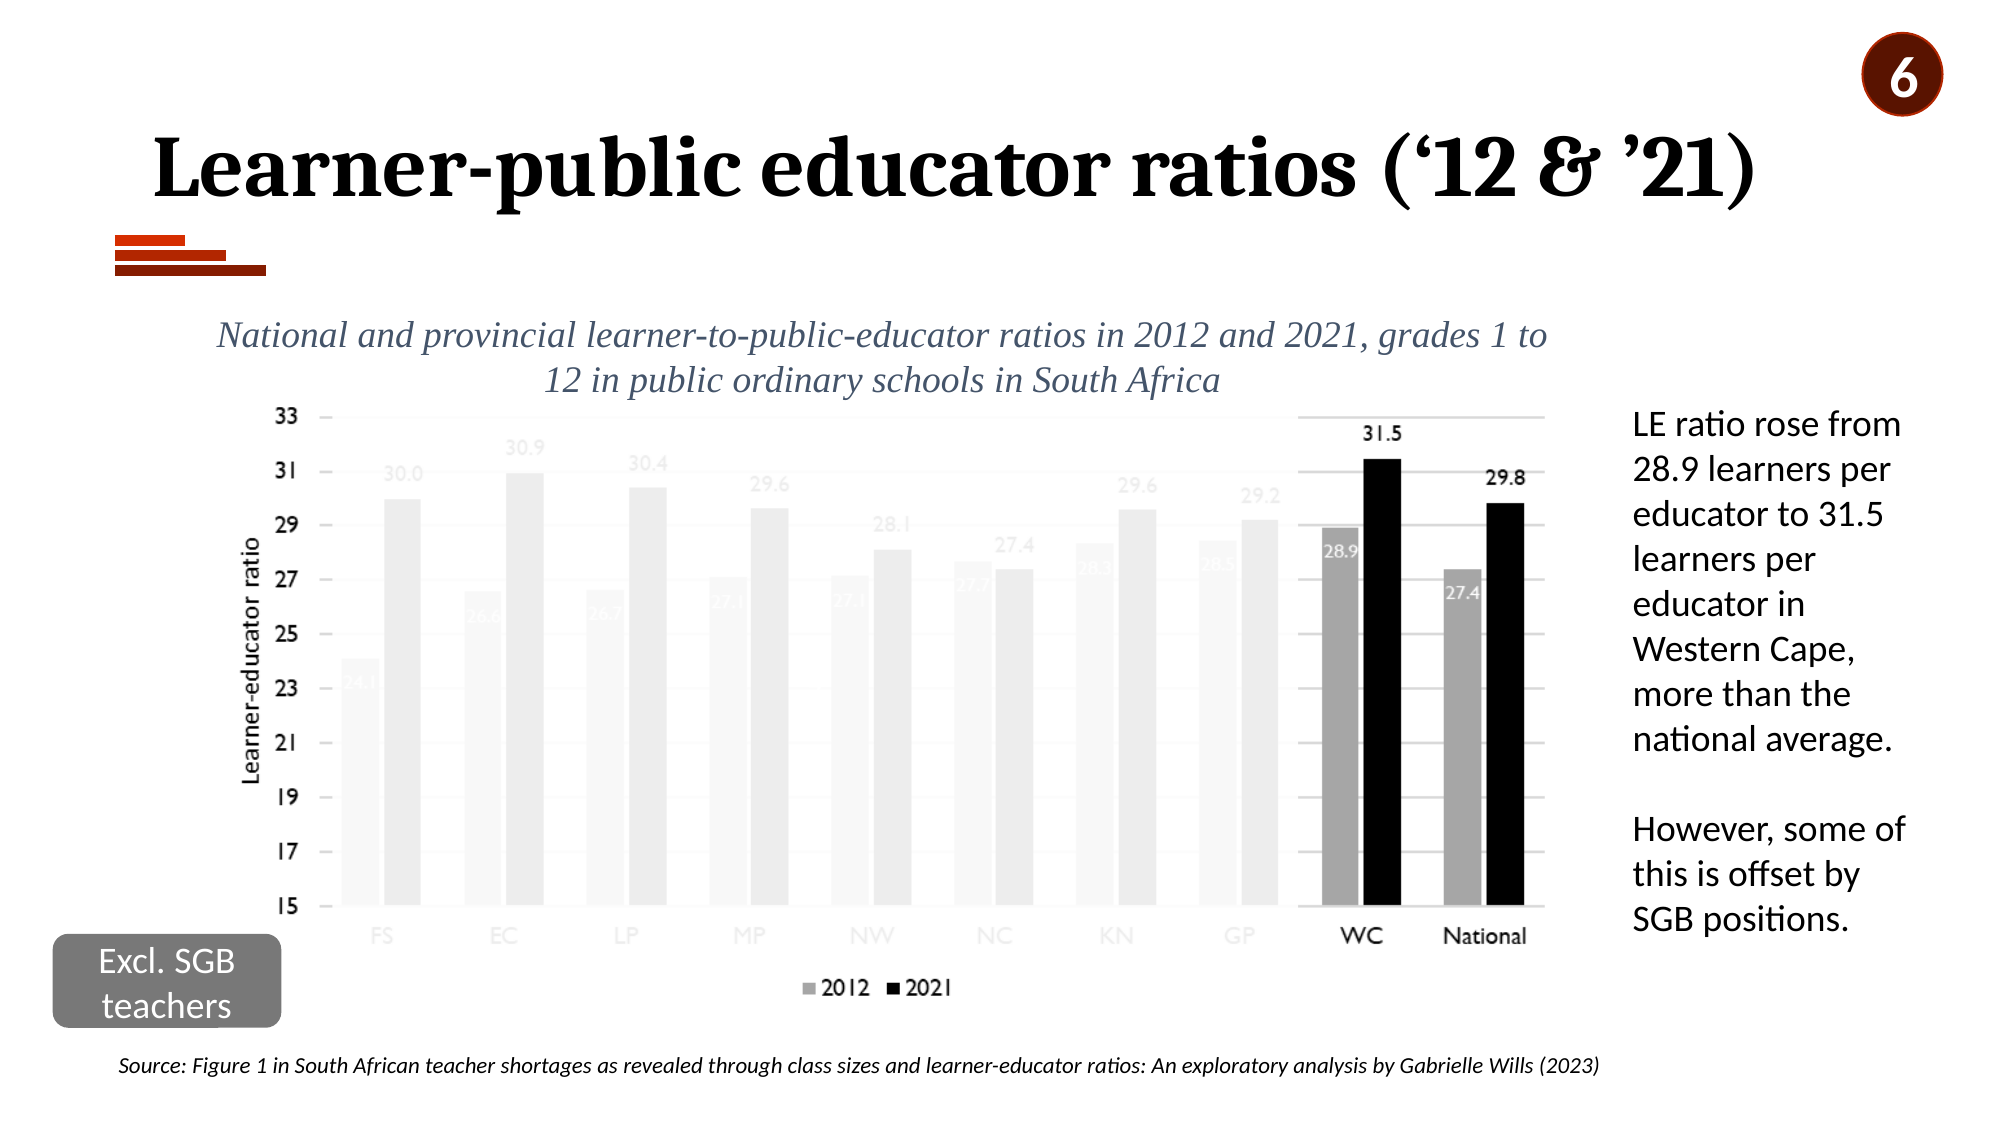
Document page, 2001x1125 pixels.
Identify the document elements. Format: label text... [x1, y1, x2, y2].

text_box Excl. SGB teachers [52, 933, 192, 1028]
picture [198, 407, 1568, 1040]
text_box LE ratio rose from 28.9 learners per educator to 31.5 learners per educator in Western Cape, more than the national average. However, some of this is offset by SGB positions. [1617, 391, 1937, 981]
text_box 6 [1862, 32, 1943, 116]
text_box Source: Figure 1 in South African teacher shortages as revealed through class sizes and learner-educator ratios: An exploratory analysis by Gabrielle Wills (2023) [103, 1037, 1624, 1090]
text_box National and provincial learner-to-public-educator ratios in 2012 and 2021, grades 1 to 12 in public ordinary schools in South Africa [198, 302, 1567, 406]
title Learner-public educator ratios (‘12 & ’21) [137, 59, 1863, 278]
